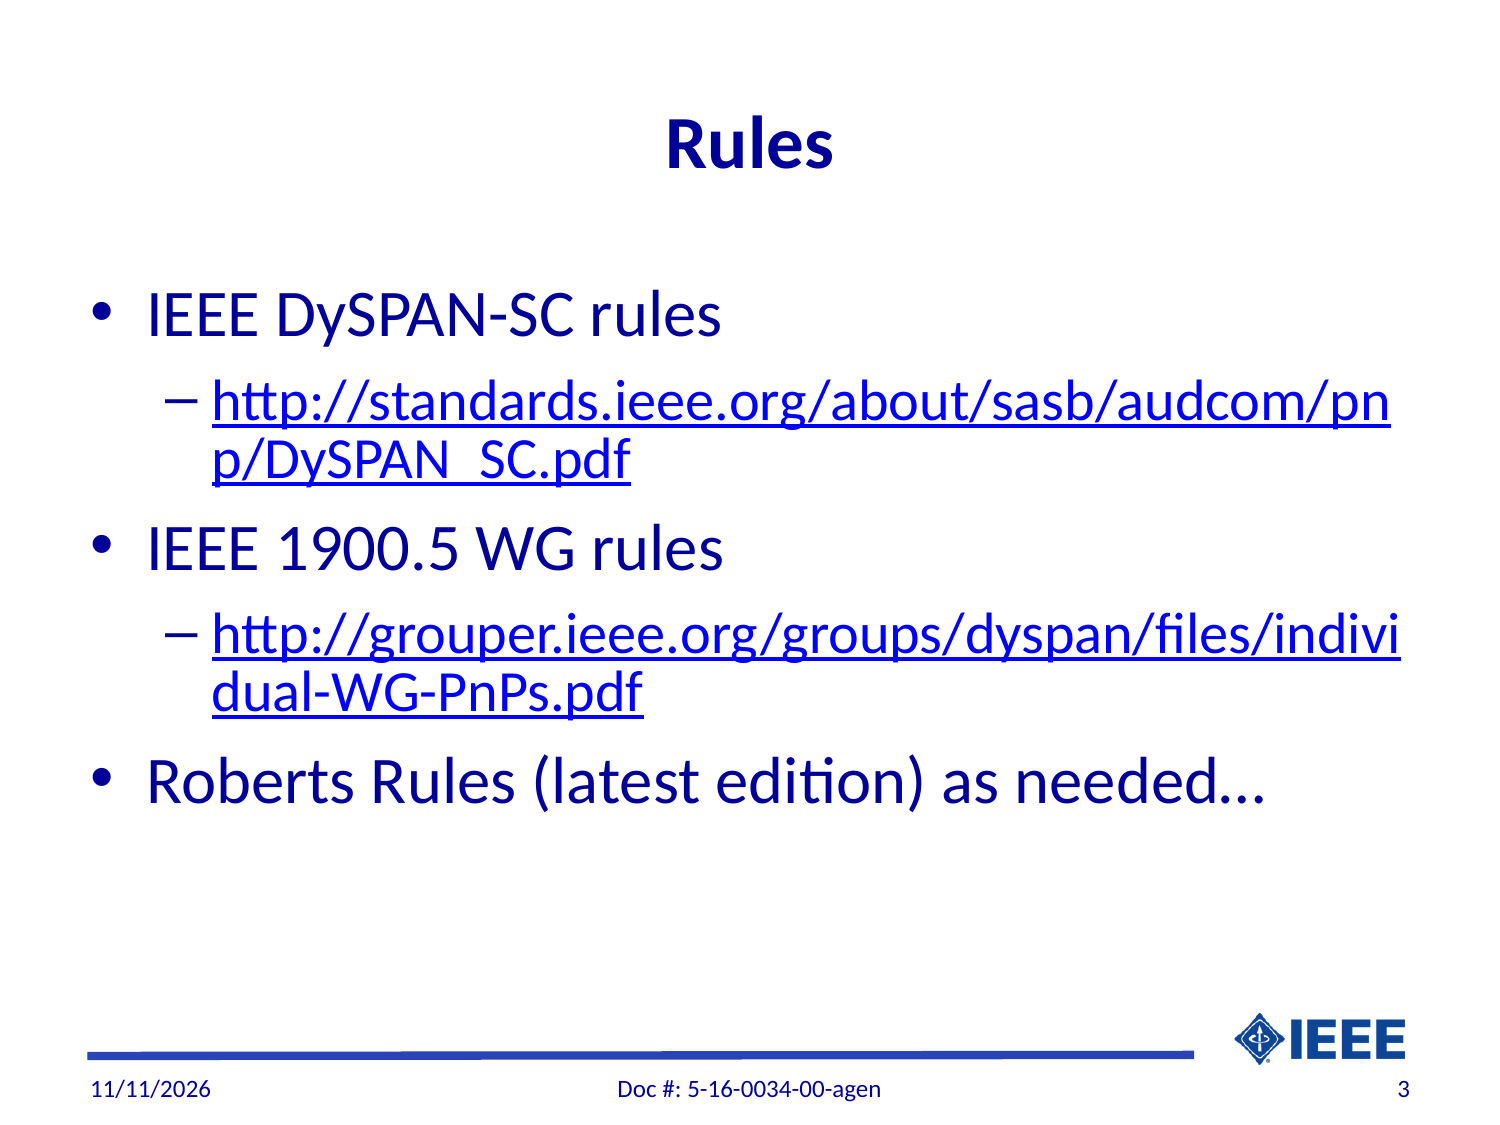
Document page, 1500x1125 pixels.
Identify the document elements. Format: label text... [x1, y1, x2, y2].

picture [1231, 1011, 1406, 1057]
footer Doc #: 5-16-0034-00-agen [512, 1057, 988, 1118]
slide_number 3 [1074, 1057, 1425, 1118]
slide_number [75, 1057, 425, 1118]
title Rules [75, 45, 1425, 233]
list IEEE DySPAN-SC rules http://standards.ieee.org/about/sasb/audcom/pnp/DySPAN_SC.pdf IEEE 1900.5 WG rules http://grouper.ieee.org/groups/dyspan/files/individual-WG-PnPs.pdf Roberts Rules (latest edition) as needed… [75, 262, 1425, 1005]
